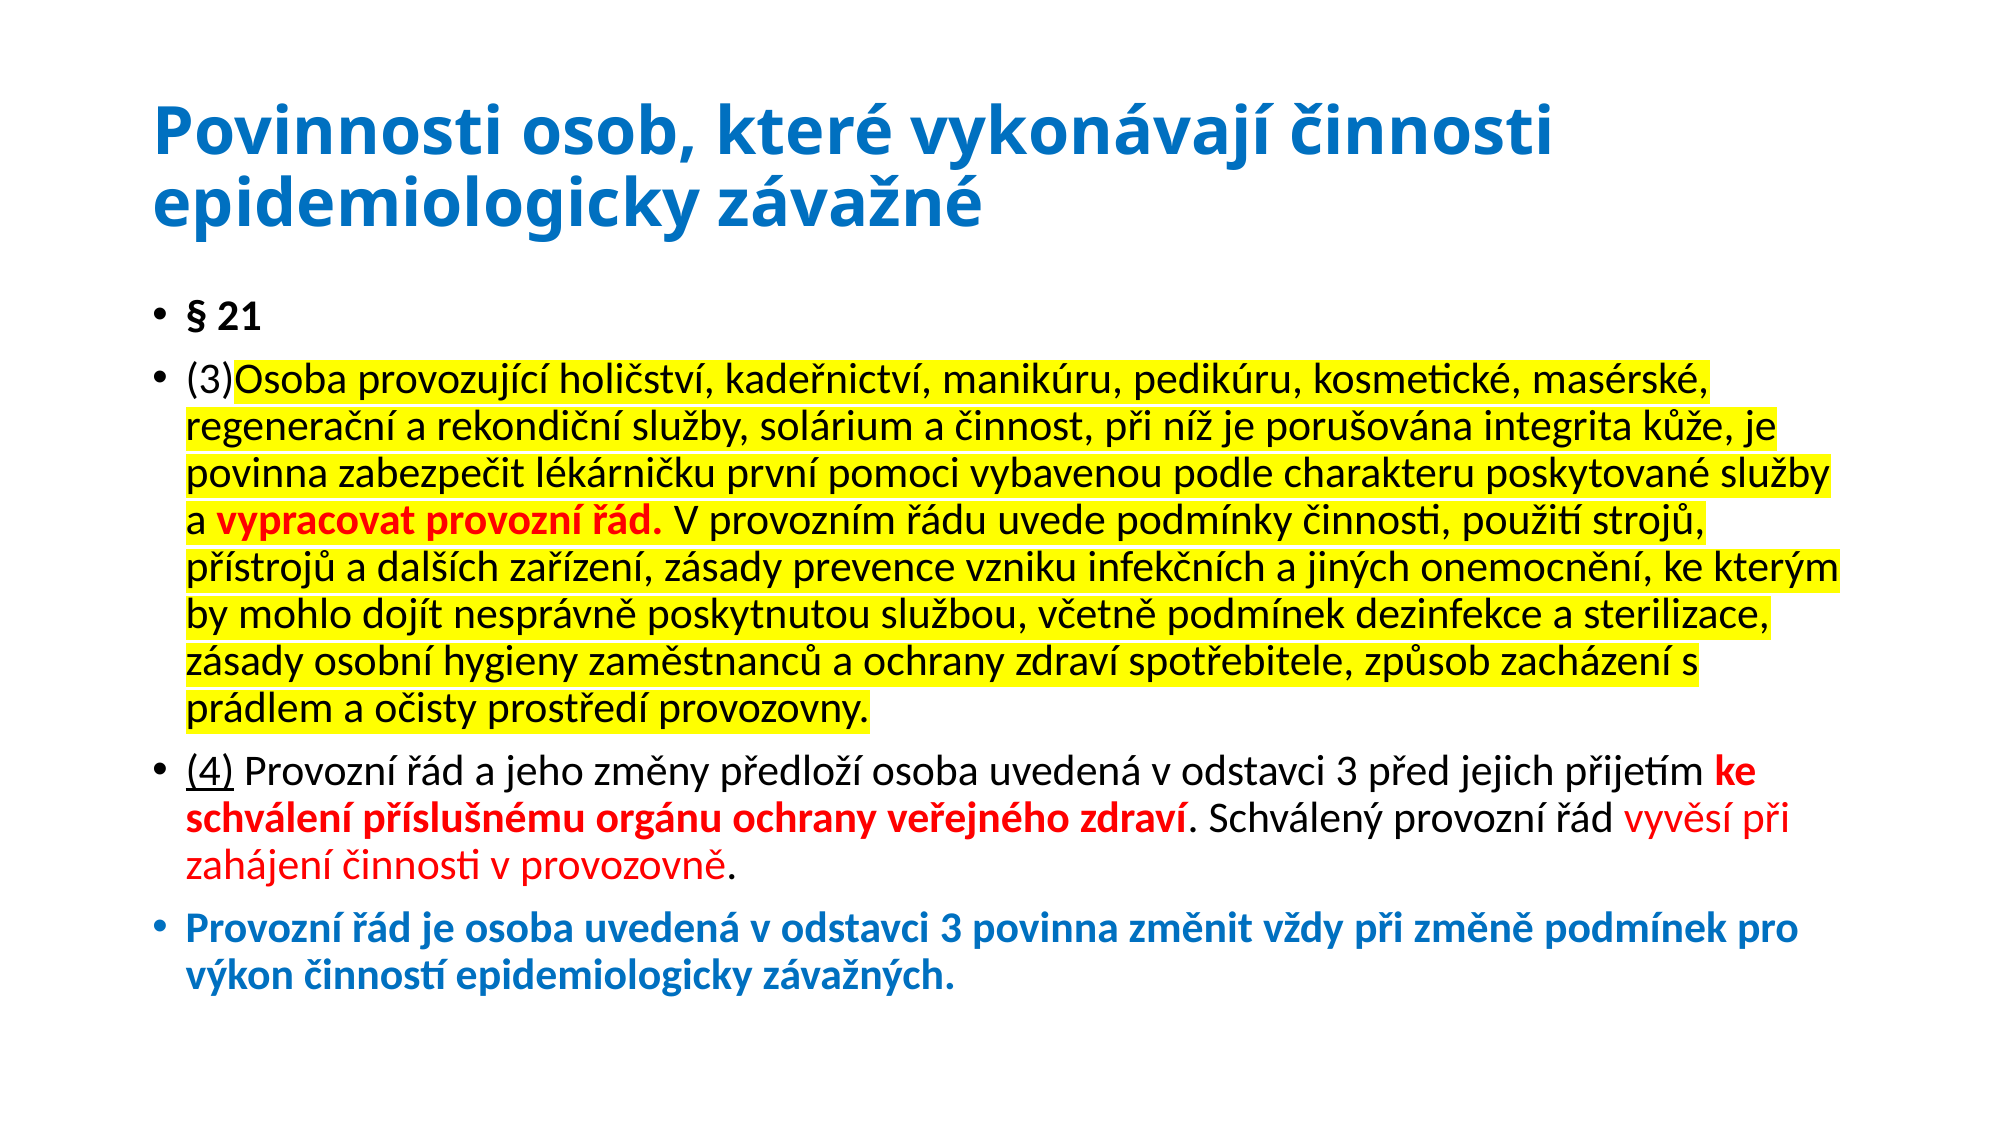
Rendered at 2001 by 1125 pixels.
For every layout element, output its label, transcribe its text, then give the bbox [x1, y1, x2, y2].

title Povinnosti osob, které vykonávají činnosti epidemiologicky závažné [137, 59, 1972, 278]
list § 21 (3)Osoba provozující holičství, kadeřnictví, manikúru, pedikúru, kosmetické, masérské, regenerační a rekondiční služby, solárium a činnost, při níž je porušována integrita kůže, je povinna zabezpečit lékárničku první pomoci vybavenou podle charakteru poskytované služby a vypracovat provozní řád. V provozním řádu uvede podmínky činnosti, použití strojů, přístrojů a dalších zařízení, zásady prevence vzniku infekčních a jiných onemocnění, ke kterým by mohlo dojít nesprávně poskytnutou službou, včetně podmínek dezinfekce a sterilizace, zásady osobní hygieny zaměstnanců a ochrany zdraví spotřebitele, způsob zacházení s prádlem a očisty prostředí provozovny. (4) Provozní řád a jeho změny předloží osoba uvedená v odstavci 3 před jejich přijetím ke schválení příslušnému orgánu ochrany veřejného zdraví. Schválený provozní řád vyvěsí při zahájení činnosti v provozovně. Provozní řád je osoba uvedená v odstavci 3 povinna změnit vždy při změně podmínek pro výkon činností epidemiologicky závažných. [137, 285, 1863, 1014]
